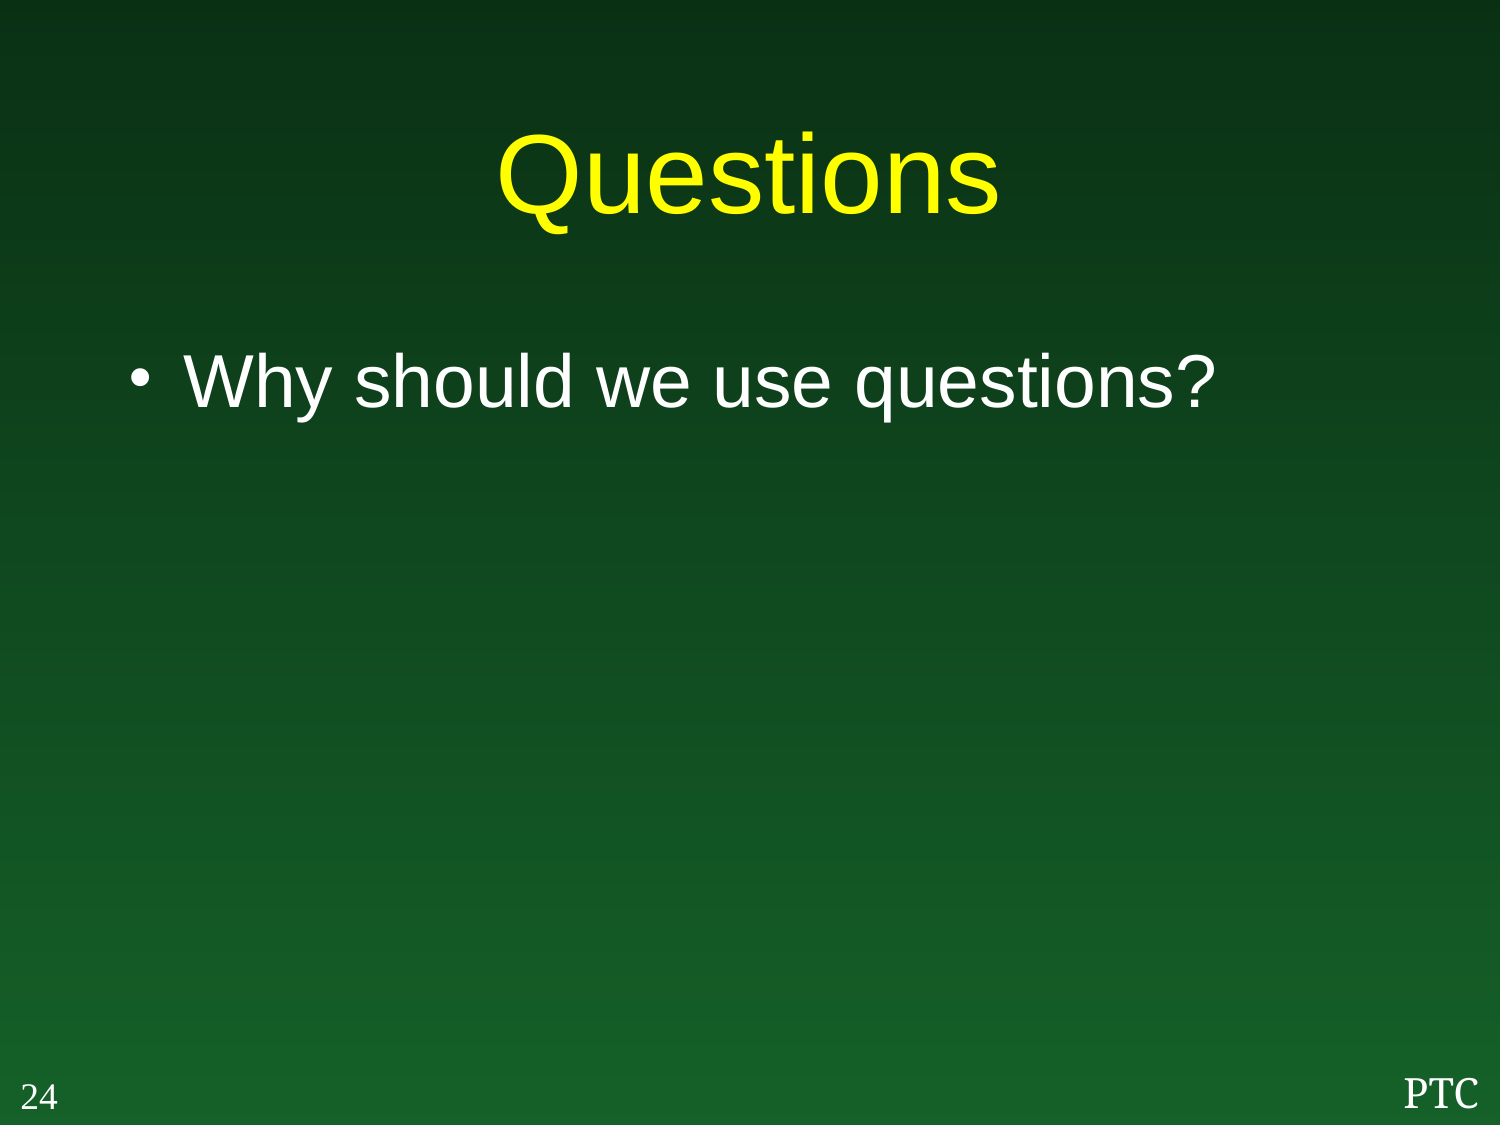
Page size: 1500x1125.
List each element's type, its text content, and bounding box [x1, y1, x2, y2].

text_box 24 [5, 1064, 73, 1125]
title Questions [110, 74, 1387, 263]
list Why should we use questions? [111, 324, 1388, 1001]
